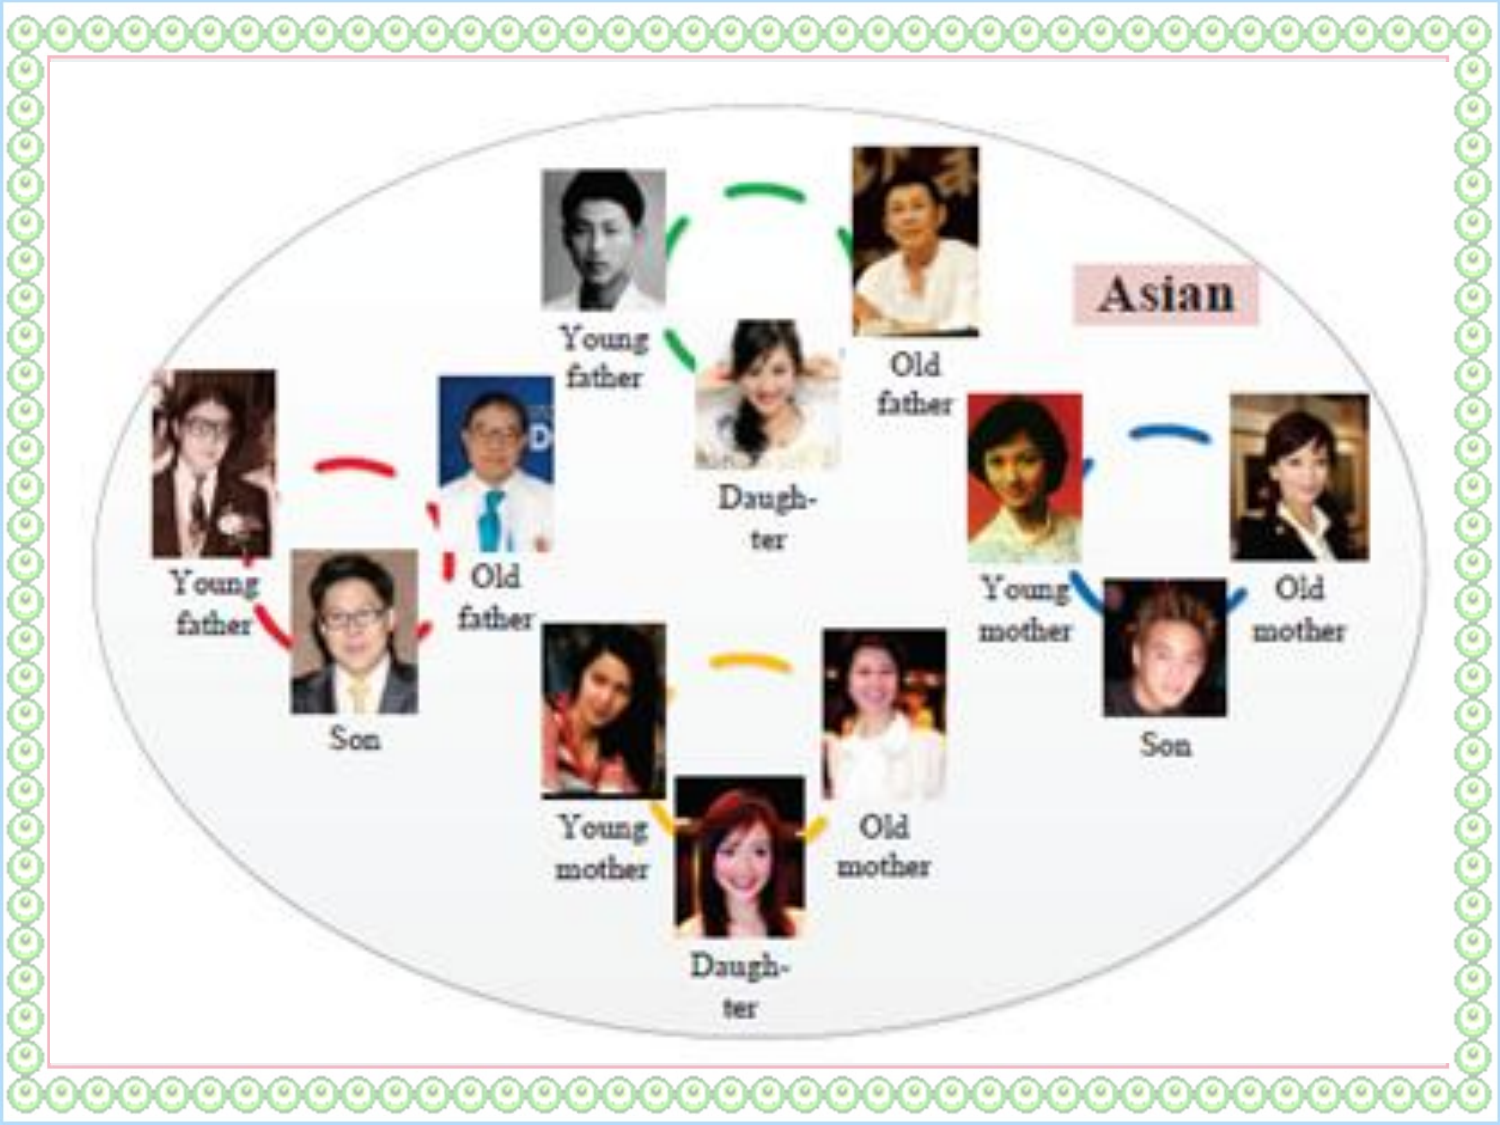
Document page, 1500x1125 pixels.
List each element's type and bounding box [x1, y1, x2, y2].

picture [49, 62, 1451, 1063]
